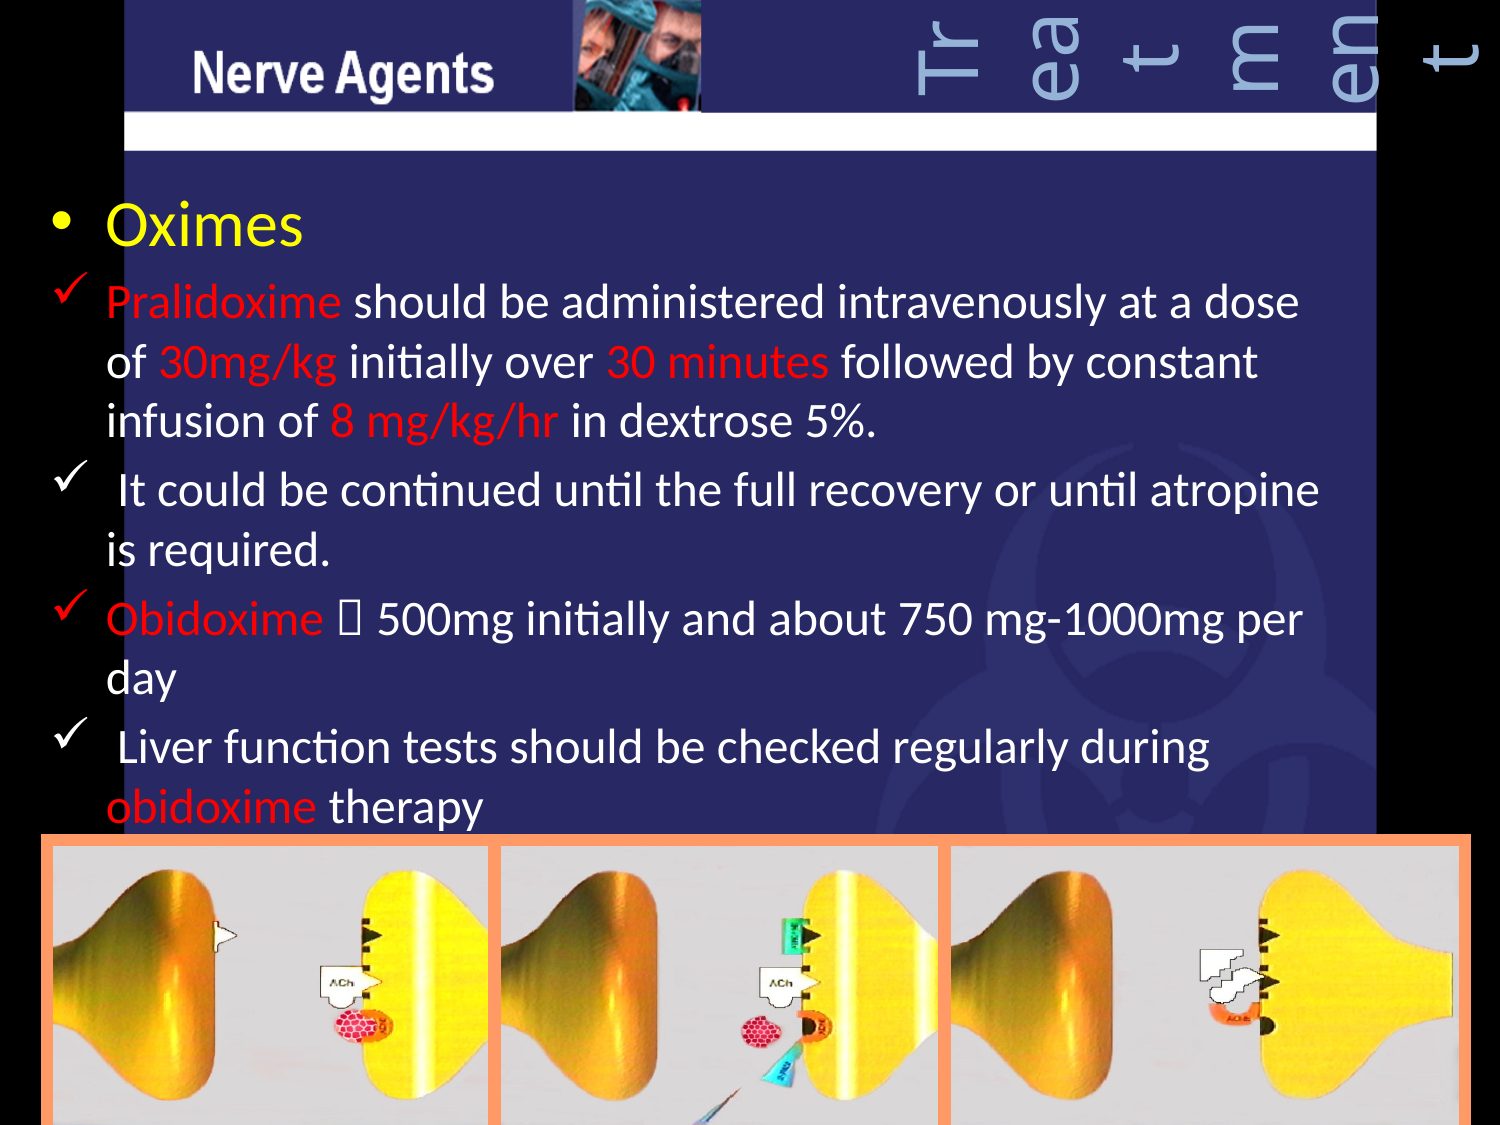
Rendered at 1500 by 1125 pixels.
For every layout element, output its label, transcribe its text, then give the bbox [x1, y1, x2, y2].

list Oximes Pralidoxime should be administered intravenously at a dose of 30mg/kg initially over 30 minutes followed by constant infusion of 8 mg/kg/hr in dextrose 5%. It could be continued until the full recovery or until atropine is required. Obidoxime  500mg initially and about 750 mg-1000mg per day Liver function tests should be checked regularly during obidoxime therapy [35, 172, 1365, 846]
picture [52, 845, 1459, 1125]
list Treatment [880, 0, 1500, 118]
picture [0, 0, 1500, 1125]
